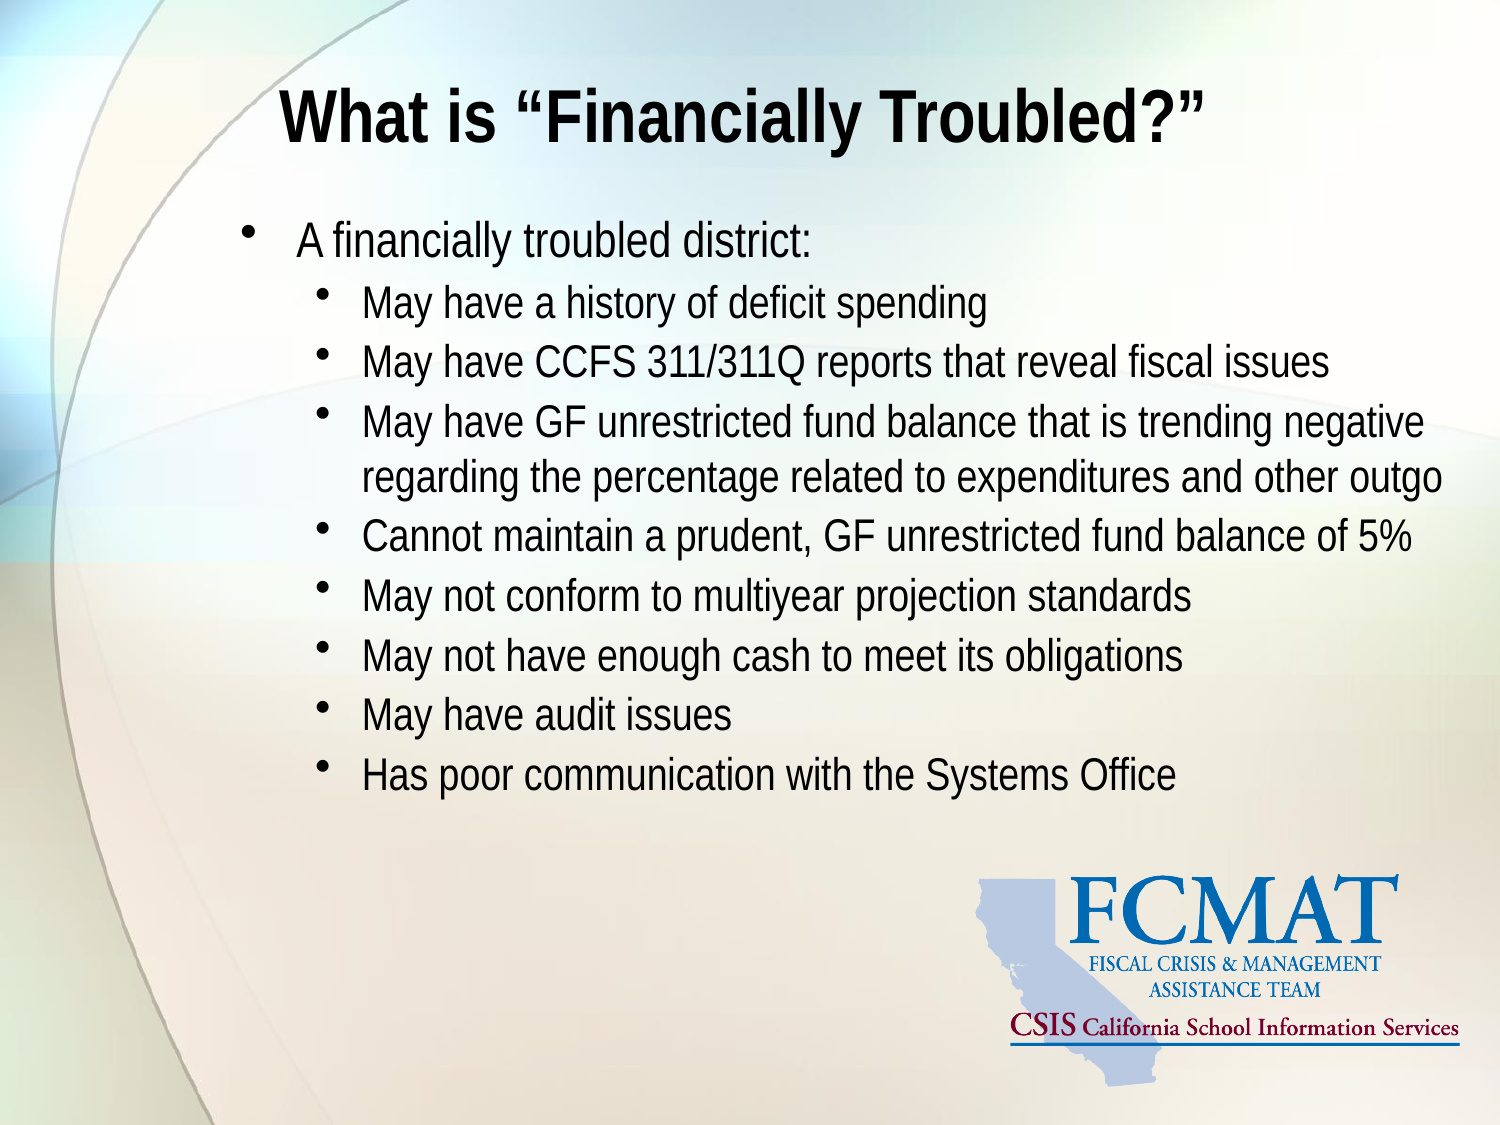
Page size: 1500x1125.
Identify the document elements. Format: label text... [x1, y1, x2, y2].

title What is “Financially Troubled?” [24, 49, 1463, 176]
picture [0, 0, 1500, 1125]
list A financially troubled district: May have a history of deficit spending May have CCFS 311/311Q reports that reveal fiscal issues May have GF unrestricted fund balance that is trending negative regarding the percentage related to expenditures and other outgo Cannot maintain a prudent, GF unrestricted fund balance of 5% May not conform to multiyear projection standards May not have enough cash to meet its obligations May have audit issues Has poor communication with the Systems Office [224, 199, 1463, 1026]
